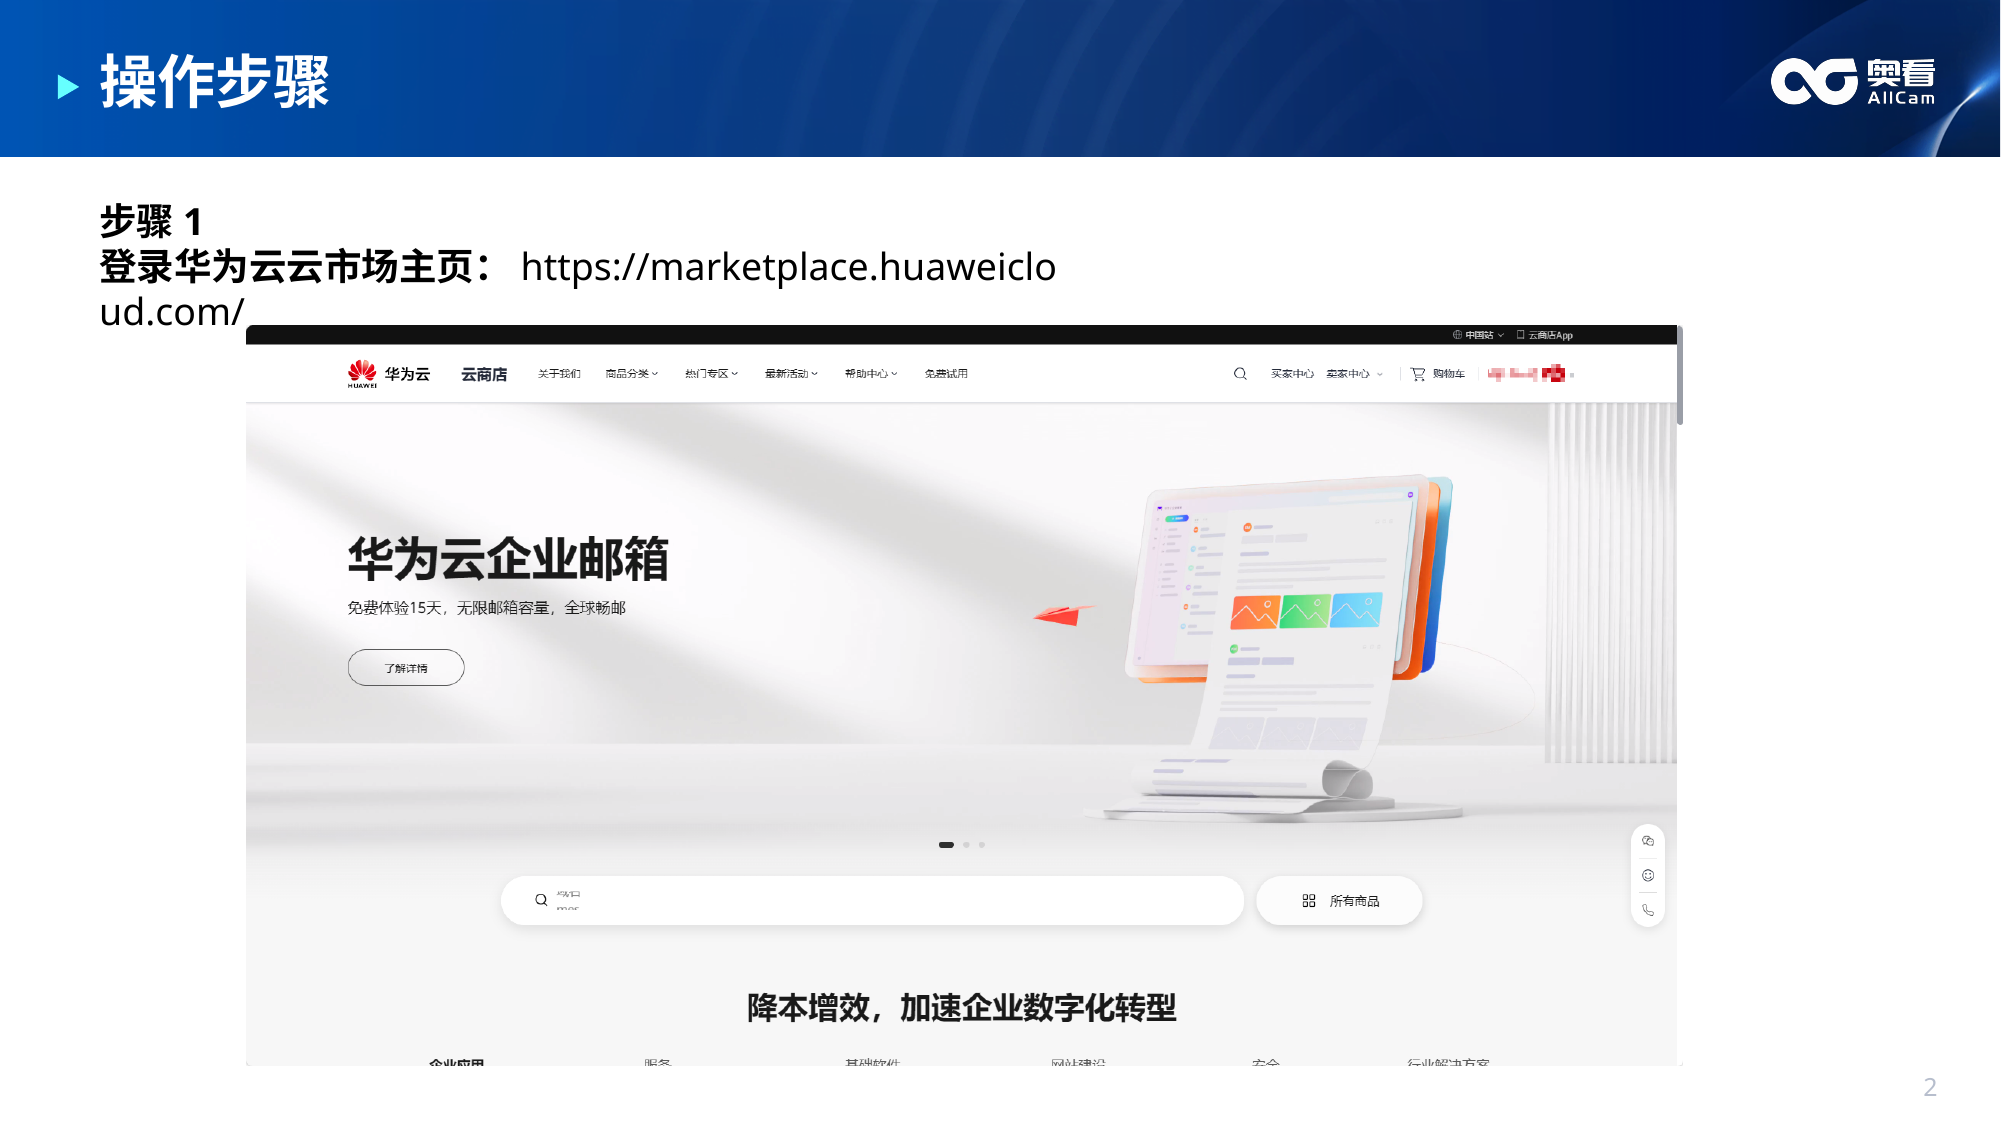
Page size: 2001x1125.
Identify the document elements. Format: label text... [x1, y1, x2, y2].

list 操作步骤 [84, 37, 1683, 124]
picture [246, 325, 1683, 1067]
text_box 步骤1 登录华为云云市场主页：https://marketplace.huaweicloud.com/ [84, 190, 1085, 341]
picture [0, 0, 2001, 157]
